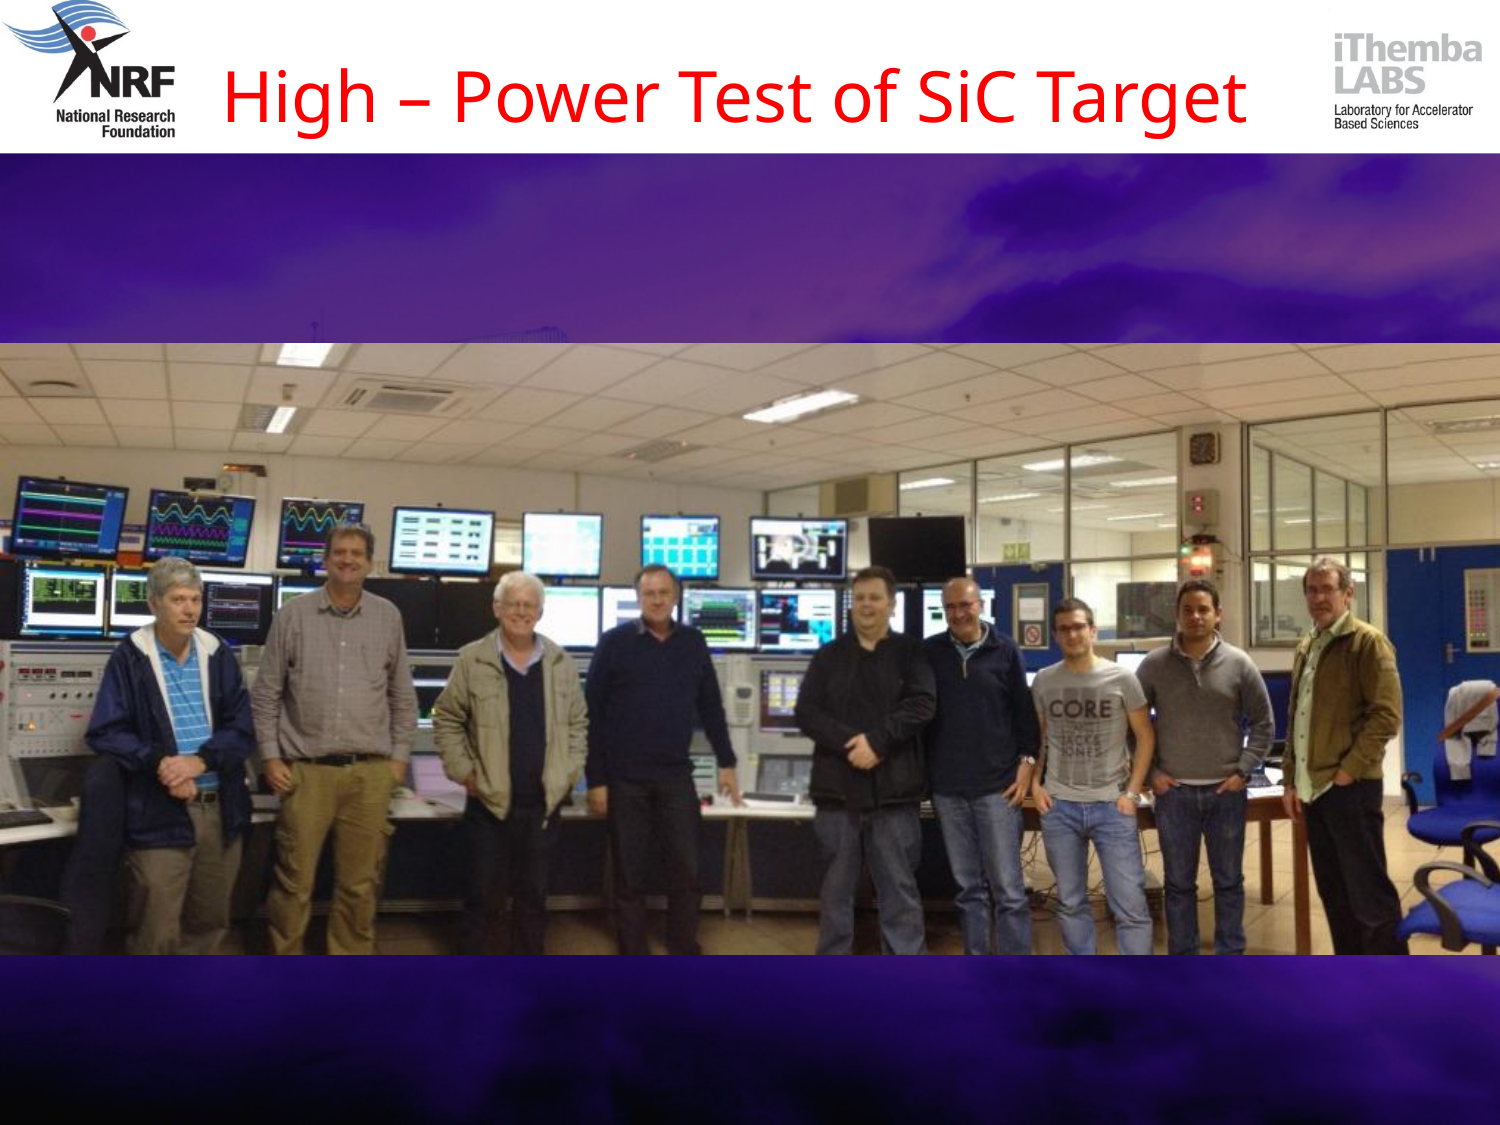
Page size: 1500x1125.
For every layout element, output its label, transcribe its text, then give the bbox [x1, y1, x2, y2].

picture [1, 0, 68, 138]
picture [1420, 8, 1482, 129]
picture [0, 154, 1500, 1125]
title High – Power Test of SiC Target [68, 0, 1420, 188]
